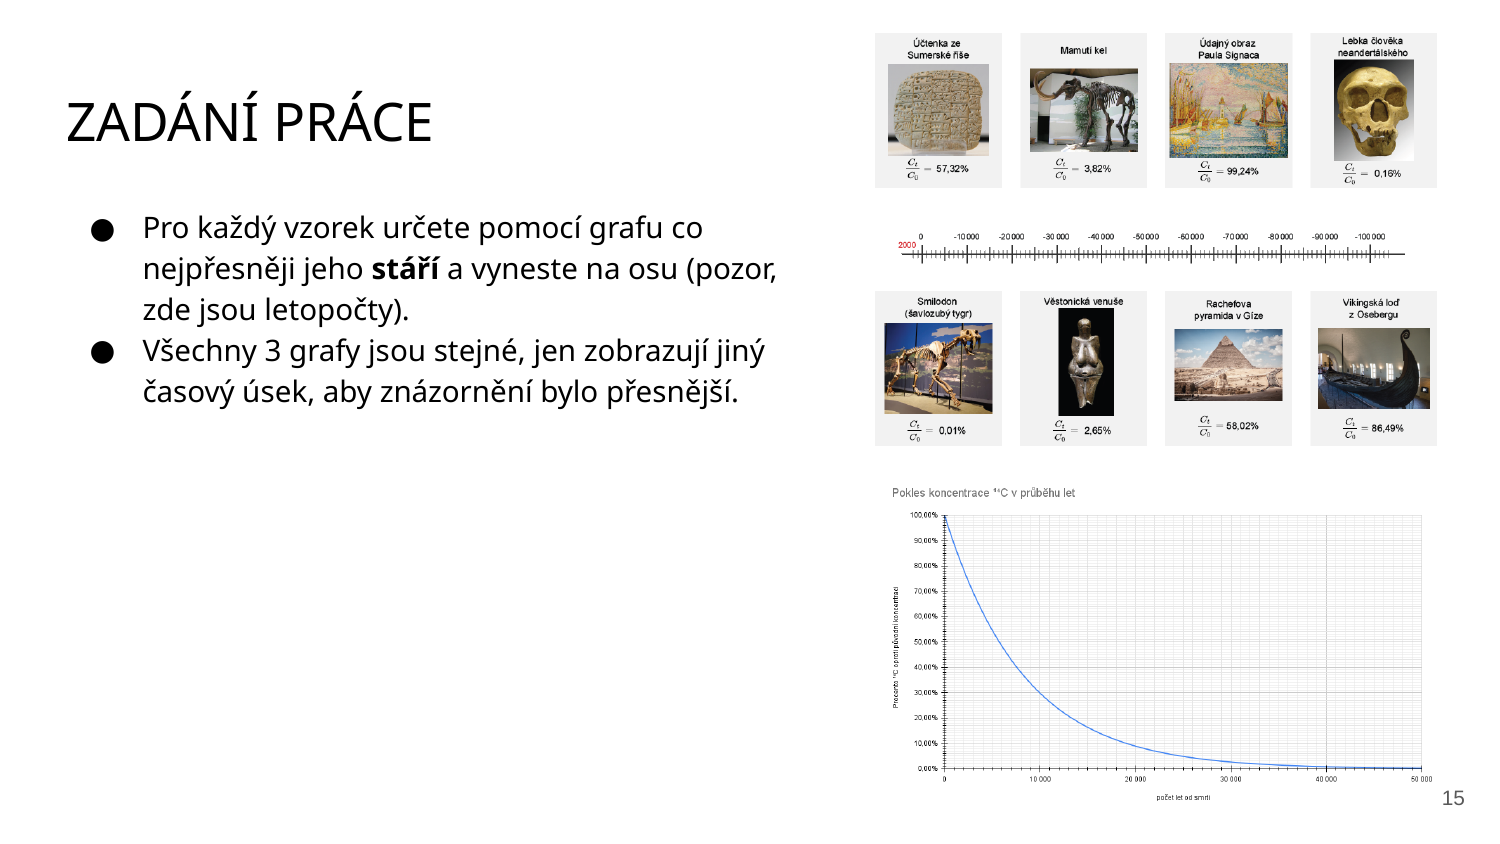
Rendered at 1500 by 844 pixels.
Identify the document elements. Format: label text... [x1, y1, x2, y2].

picture [870, 26, 1443, 453]
picture [874, 468, 1439, 819]
title ZADÁNÍ PRÁCE [51, 72, 865, 167]
list Pro každý vzorek určete pomocí grafu co nejpřesněji jeho stáří a vyneste na osu (pozor, zde jsou letopočty). Všechny 3 grafy jsou stejné, jen zobrazují jiný časový úsek, aby znázornění bylo přesnější. K zamyšlení: Jaká je přesnost tohoto odečítání. Mění se? Jak a proč ano/ne. Co byste považovali za rozumný časový rozsah, ve kterém tuto metodu můžeme použít? [51, 189, 845, 750]
slide_number ‹#› [1389, 764, 1480, 830]
